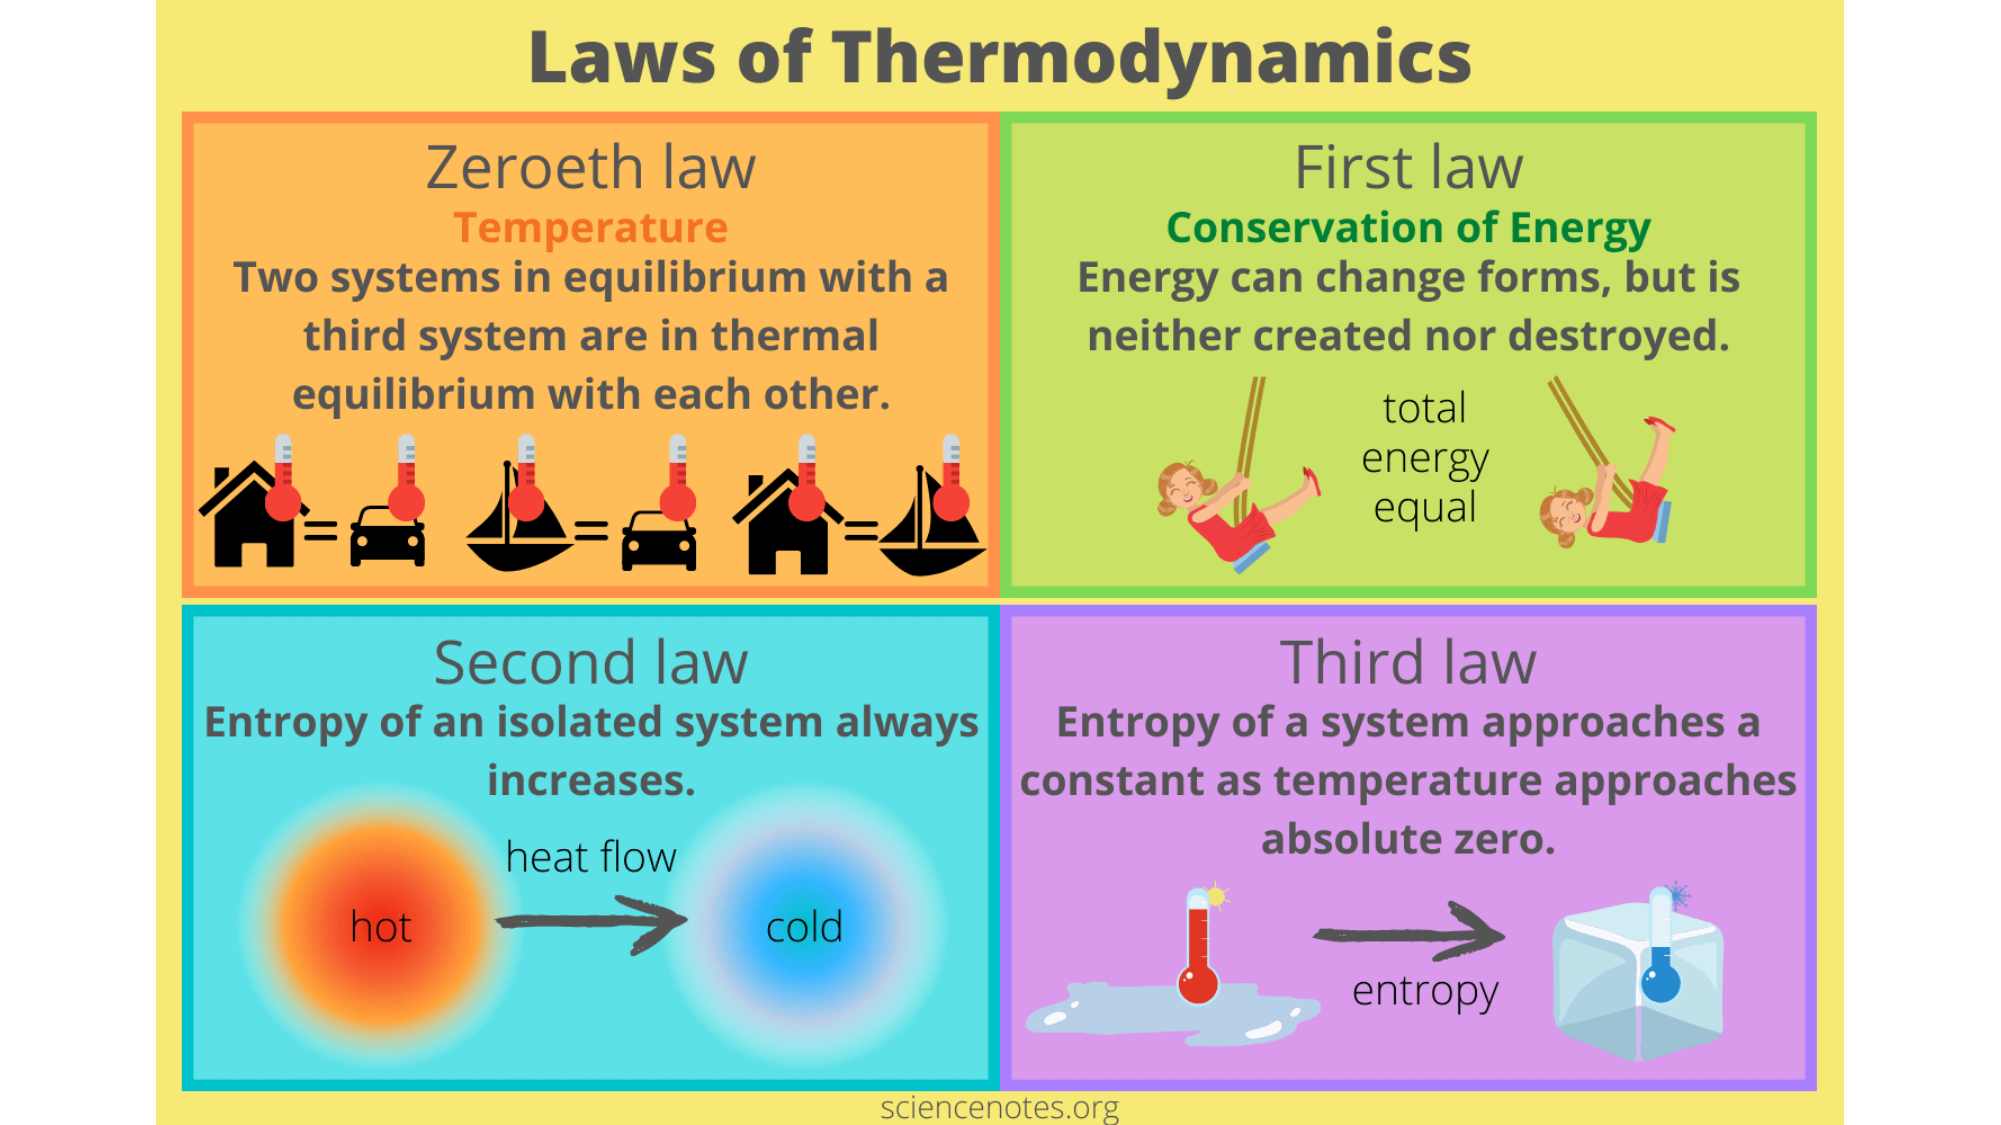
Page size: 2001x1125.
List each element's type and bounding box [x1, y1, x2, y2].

picture [156, 0, 1844, 1125]
